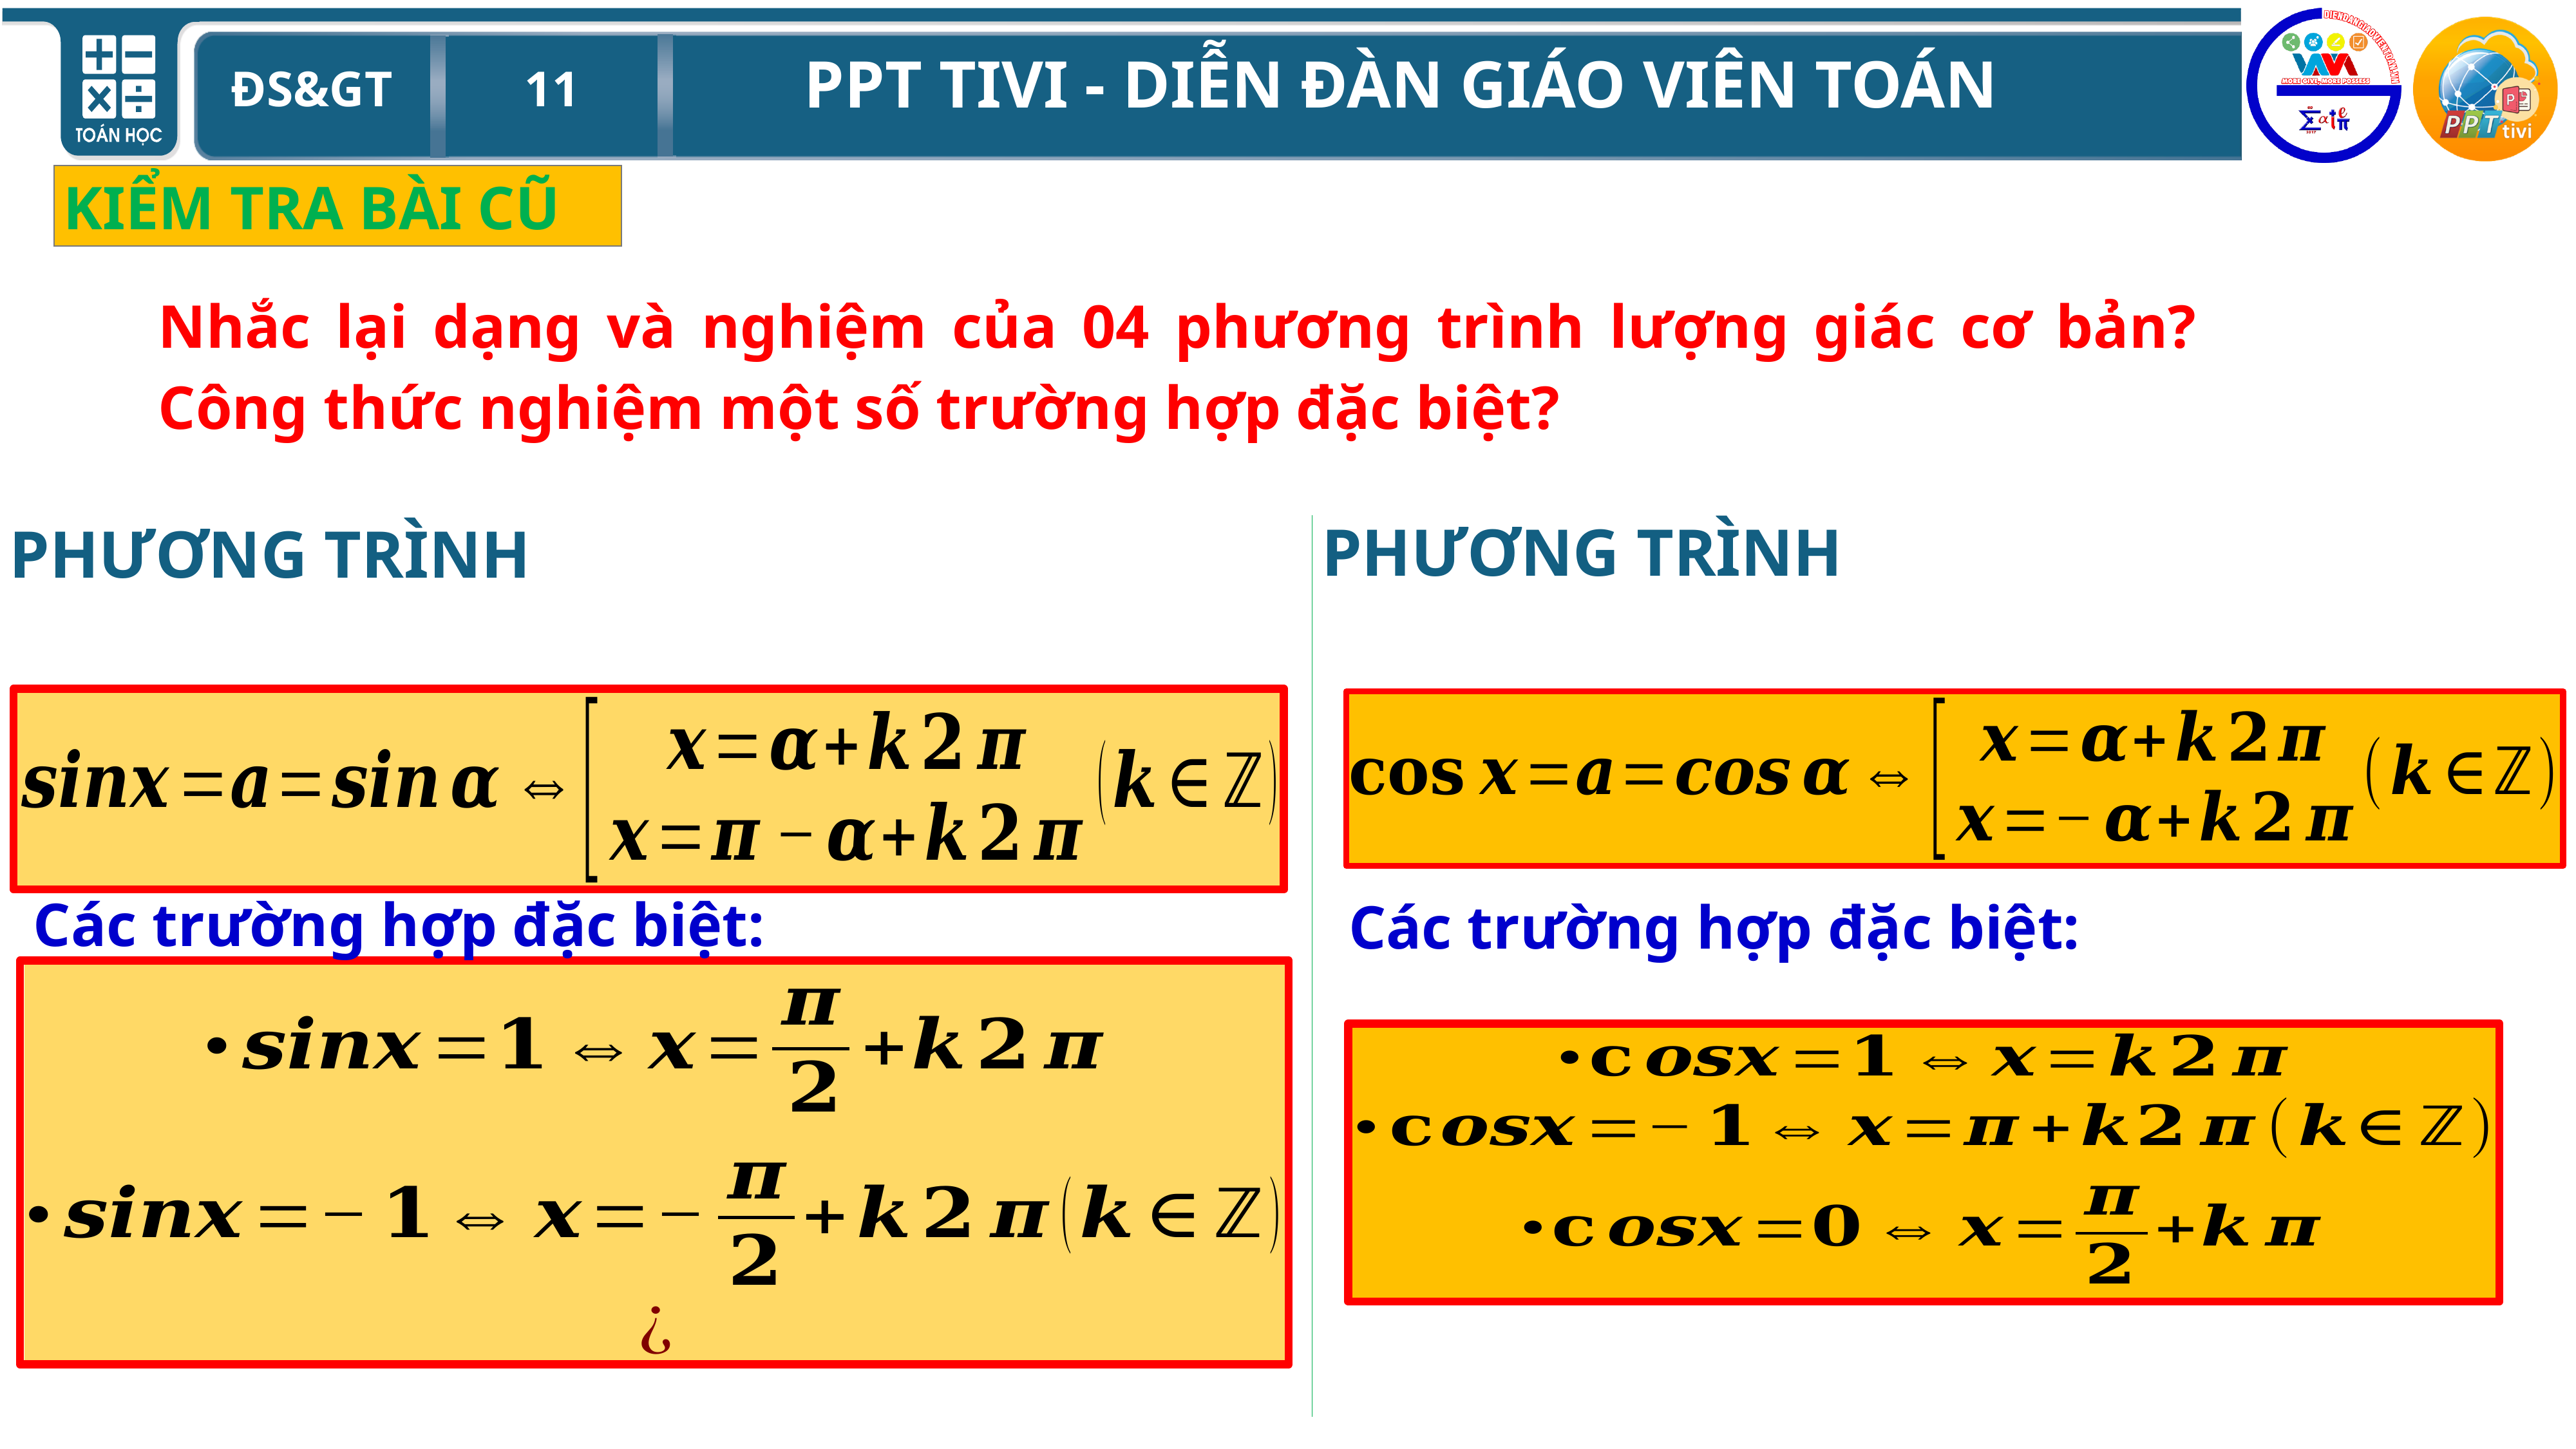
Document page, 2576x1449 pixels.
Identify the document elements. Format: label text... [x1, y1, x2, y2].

picture [2, 22, 2242, 160]
picture [2412, 16, 2558, 162]
text_box Nhắc lại dạng và nghiệm của 04 phương trình lượng giác cơ bản? Công thức nghiệm một số trường hợp đặc biệt? [148, 273, 2208, 446]
text_box Các trường hợp đặc biệt: [1339, 885, 2576, 966]
text_box Các trường hợp đặc biệt: [24, 882, 1312, 963]
picture [2246, 8, 2401, 163]
text_box KIỂM TRA BÀI CŨ [53, 165, 622, 247]
text_box Các trường hợp đặc biệt: [1312, 882, 1323, 963]
